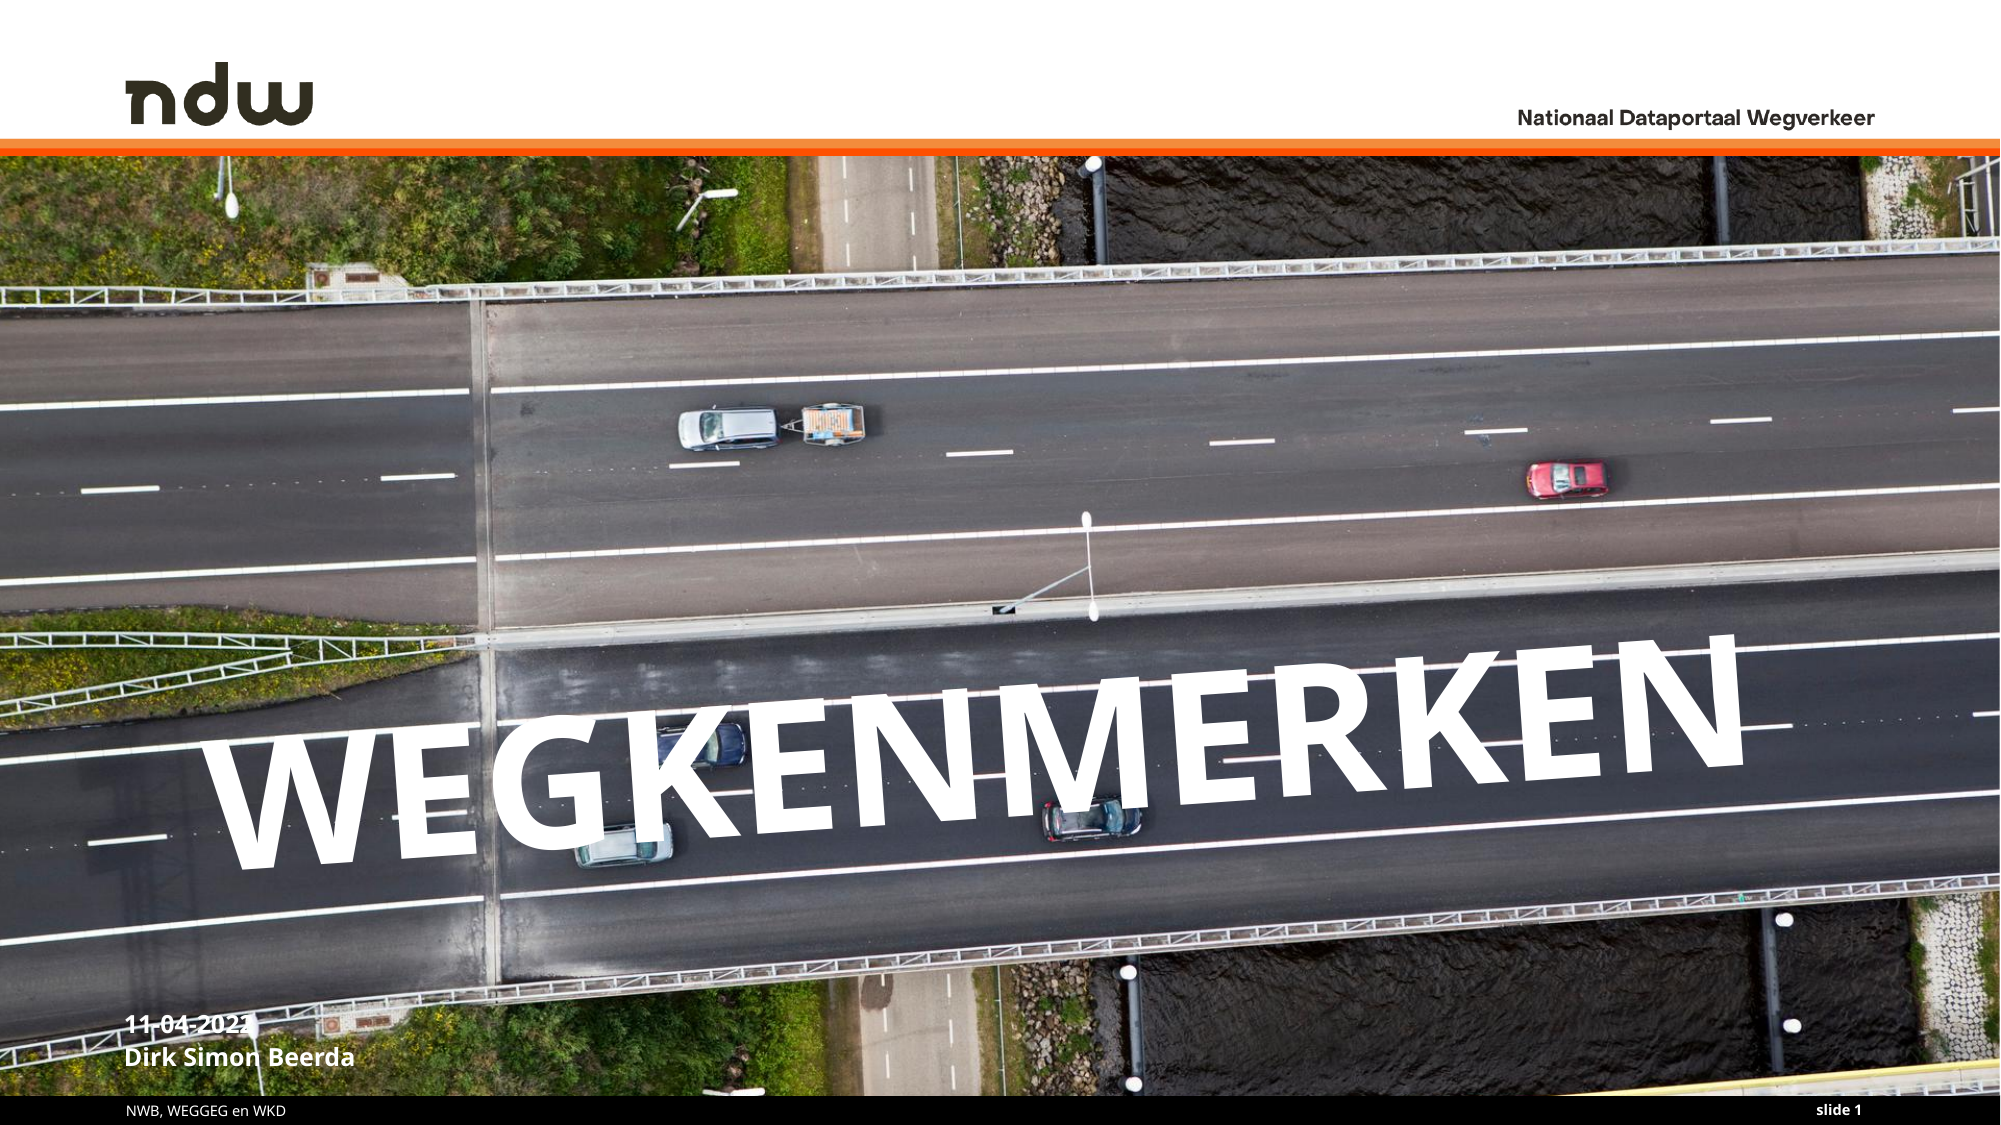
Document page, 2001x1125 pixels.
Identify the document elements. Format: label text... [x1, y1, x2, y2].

slide_number slide 1 [1816, 1096, 1983, 1125]
picture [0, 62, 2000, 1096]
footer NWB, WEGGEG en WKD [125, 1096, 801, 1125]
